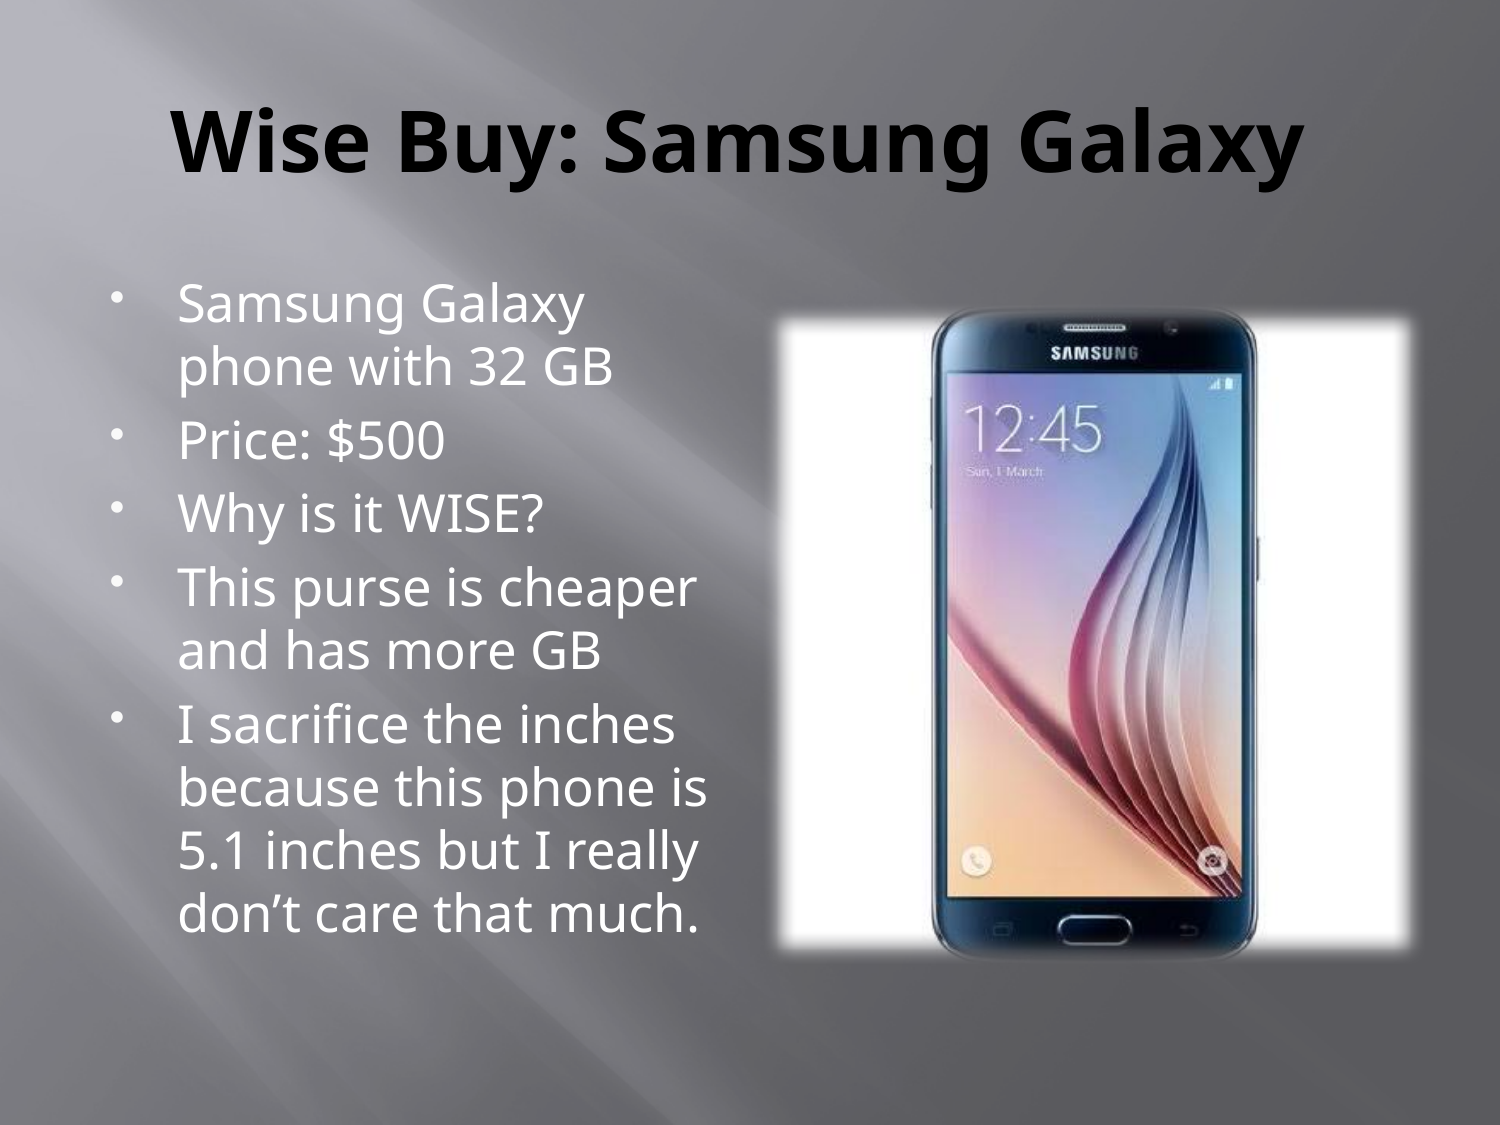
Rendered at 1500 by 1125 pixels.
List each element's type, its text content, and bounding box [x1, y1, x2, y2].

title Wise Buy: Samsung Galaxy [75, 45, 1425, 233]
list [762, 302, 1426, 966]
list Samsung Galaxy phone with 32 GB Price: $500 Why is it WISE? This purse is cheaper and has more GB I sacrifice the inches because this phone is 5.1 inches but I really don’t care that much. [75, 262, 738, 1005]
